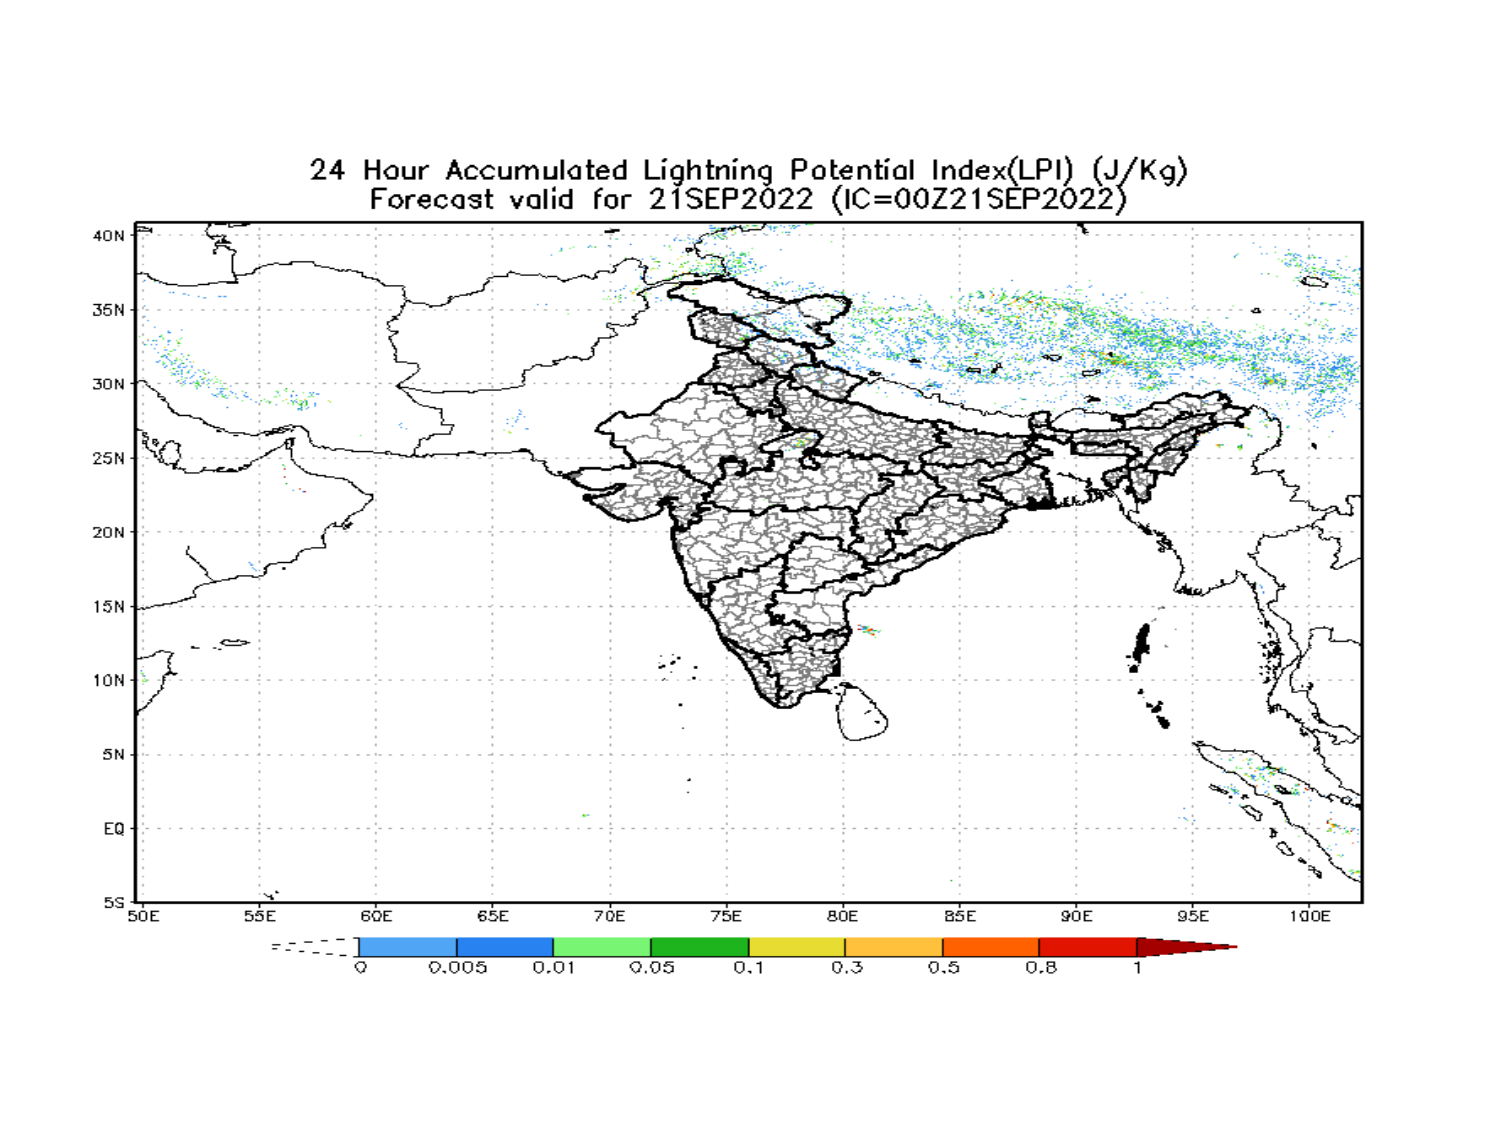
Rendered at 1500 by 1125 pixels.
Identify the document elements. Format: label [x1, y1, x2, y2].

picture [74, 149, 1426, 976]
